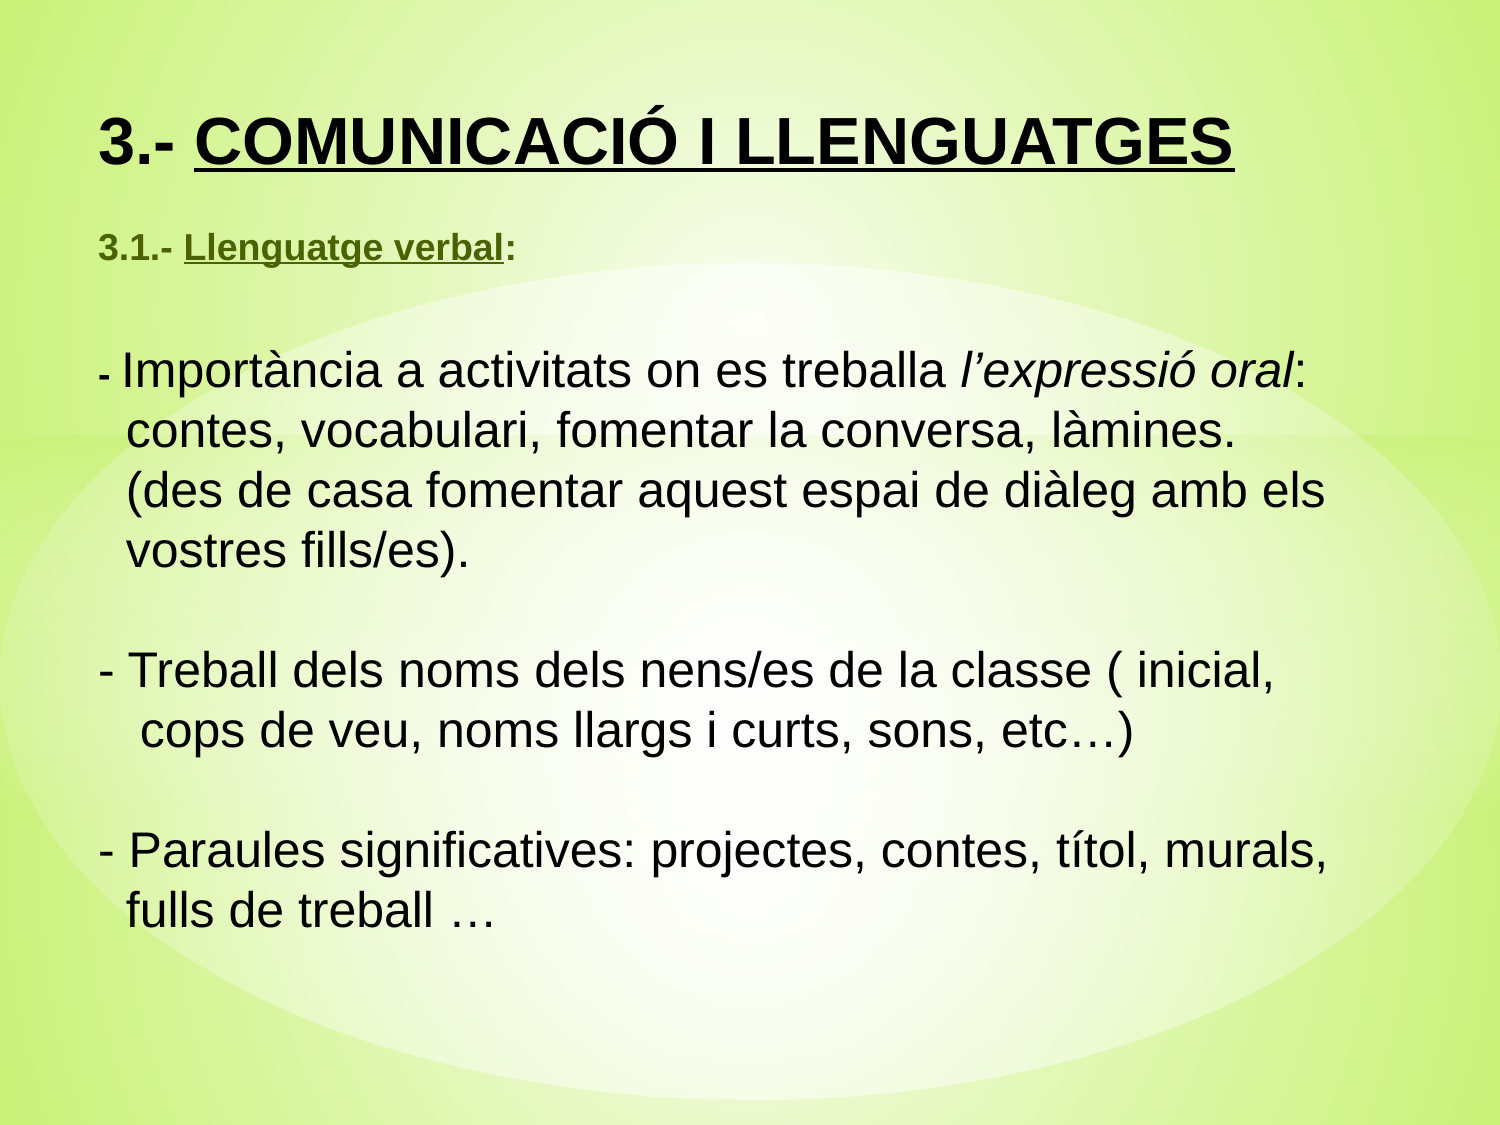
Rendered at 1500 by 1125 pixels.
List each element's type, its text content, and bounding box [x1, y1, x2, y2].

title 3.- COMUNICACIÓ I LLENGUATGES 3.1.- Llenguatge verbal: - Importància a activitats on es treballa l’expressió oral: contes, vocabulari, fomentar la conversa, làmines. (des de casa fomentar aquest espai de diàleg amb els vostres fills/es). - Treball dels noms dels nens/es de la classe ( inicial, cops de veu, noms llargs i curts, sons, etc…) - Paraules significatives: projectes, contes, títol, murals, fulls de treball … [53, 90, 1412, 1106]
